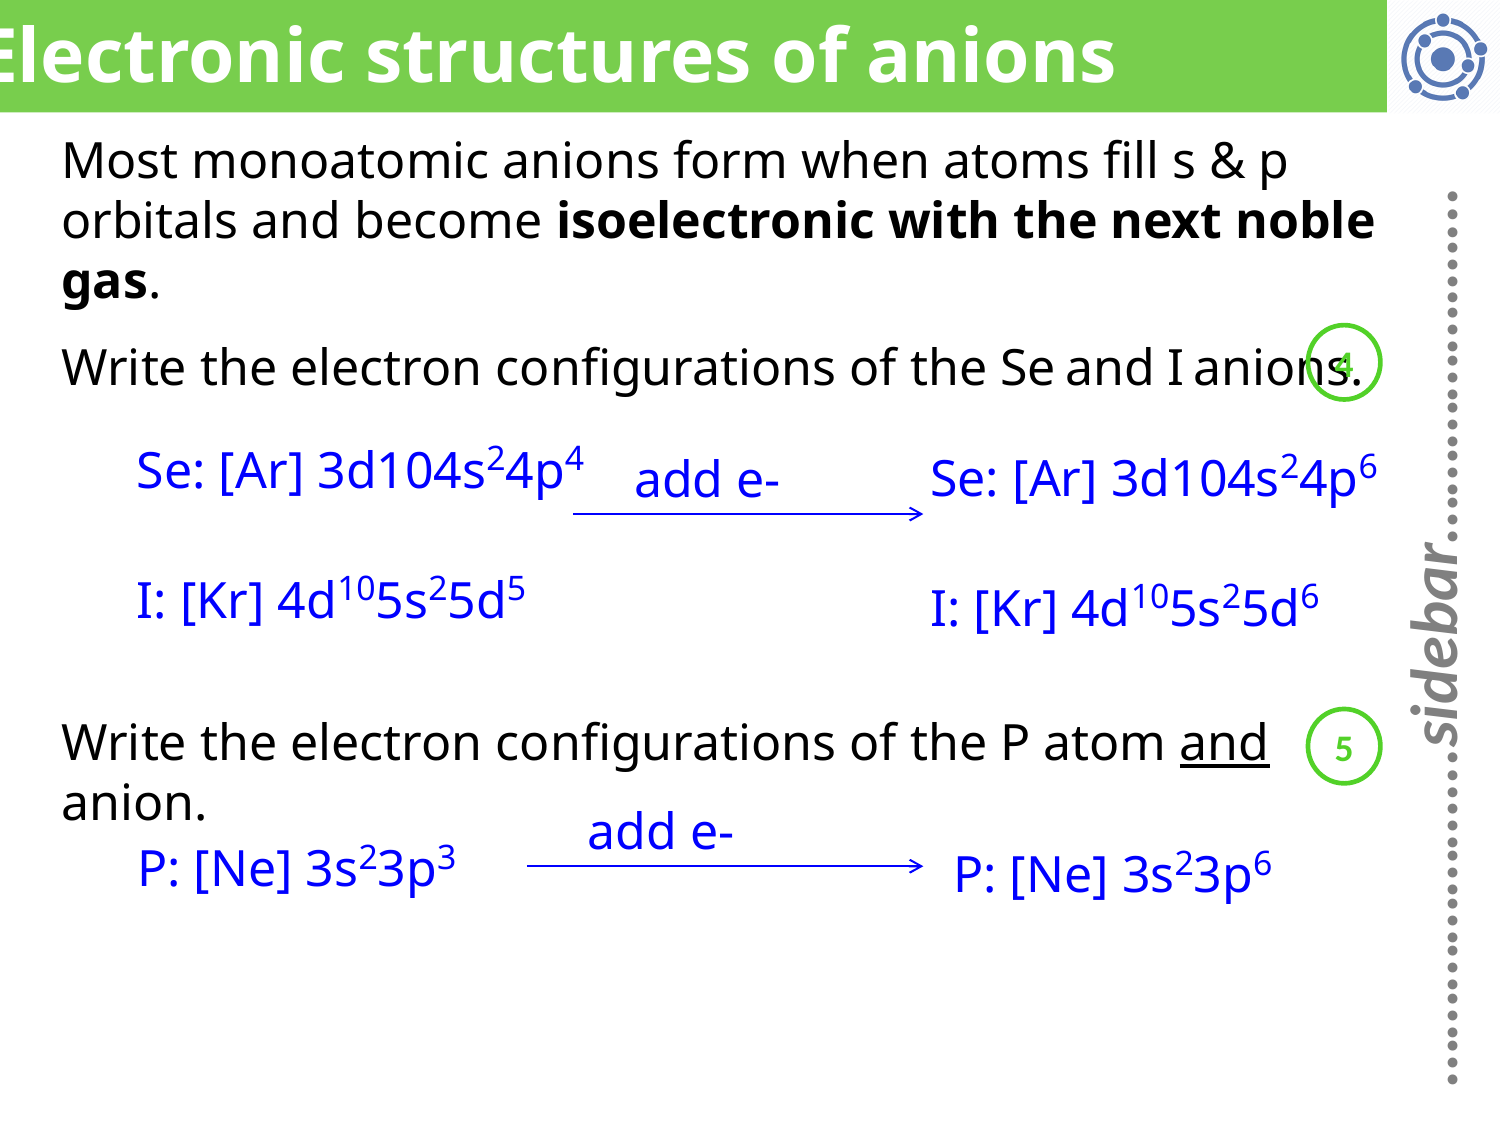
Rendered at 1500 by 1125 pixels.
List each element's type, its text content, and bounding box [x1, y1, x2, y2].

text_box Write the electron configurations of the Se and I anions. [46, 319, 1383, 405]
text_box Electronic structures of anions [0, 0, 1133, 105]
picture [1387, 0, 1500, 114]
text_box 5 [1307, 708, 1381, 784]
text_box Most monoatomic anions form when atoms fill s & p orbitals and become isoelectronic with the next noble gas. [46, 120, 1433, 316]
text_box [121, 422, 1413, 608]
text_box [122, 792, 1436, 903]
text_box [0, 0, 1387, 113]
text_box ………………...sidebar…………….…... [1383, 171, 1479, 1101]
text_box 4 [1307, 324, 1381, 401]
text_box Write the electron configurations of the P atom and anion. [46, 703, 1383, 838]
